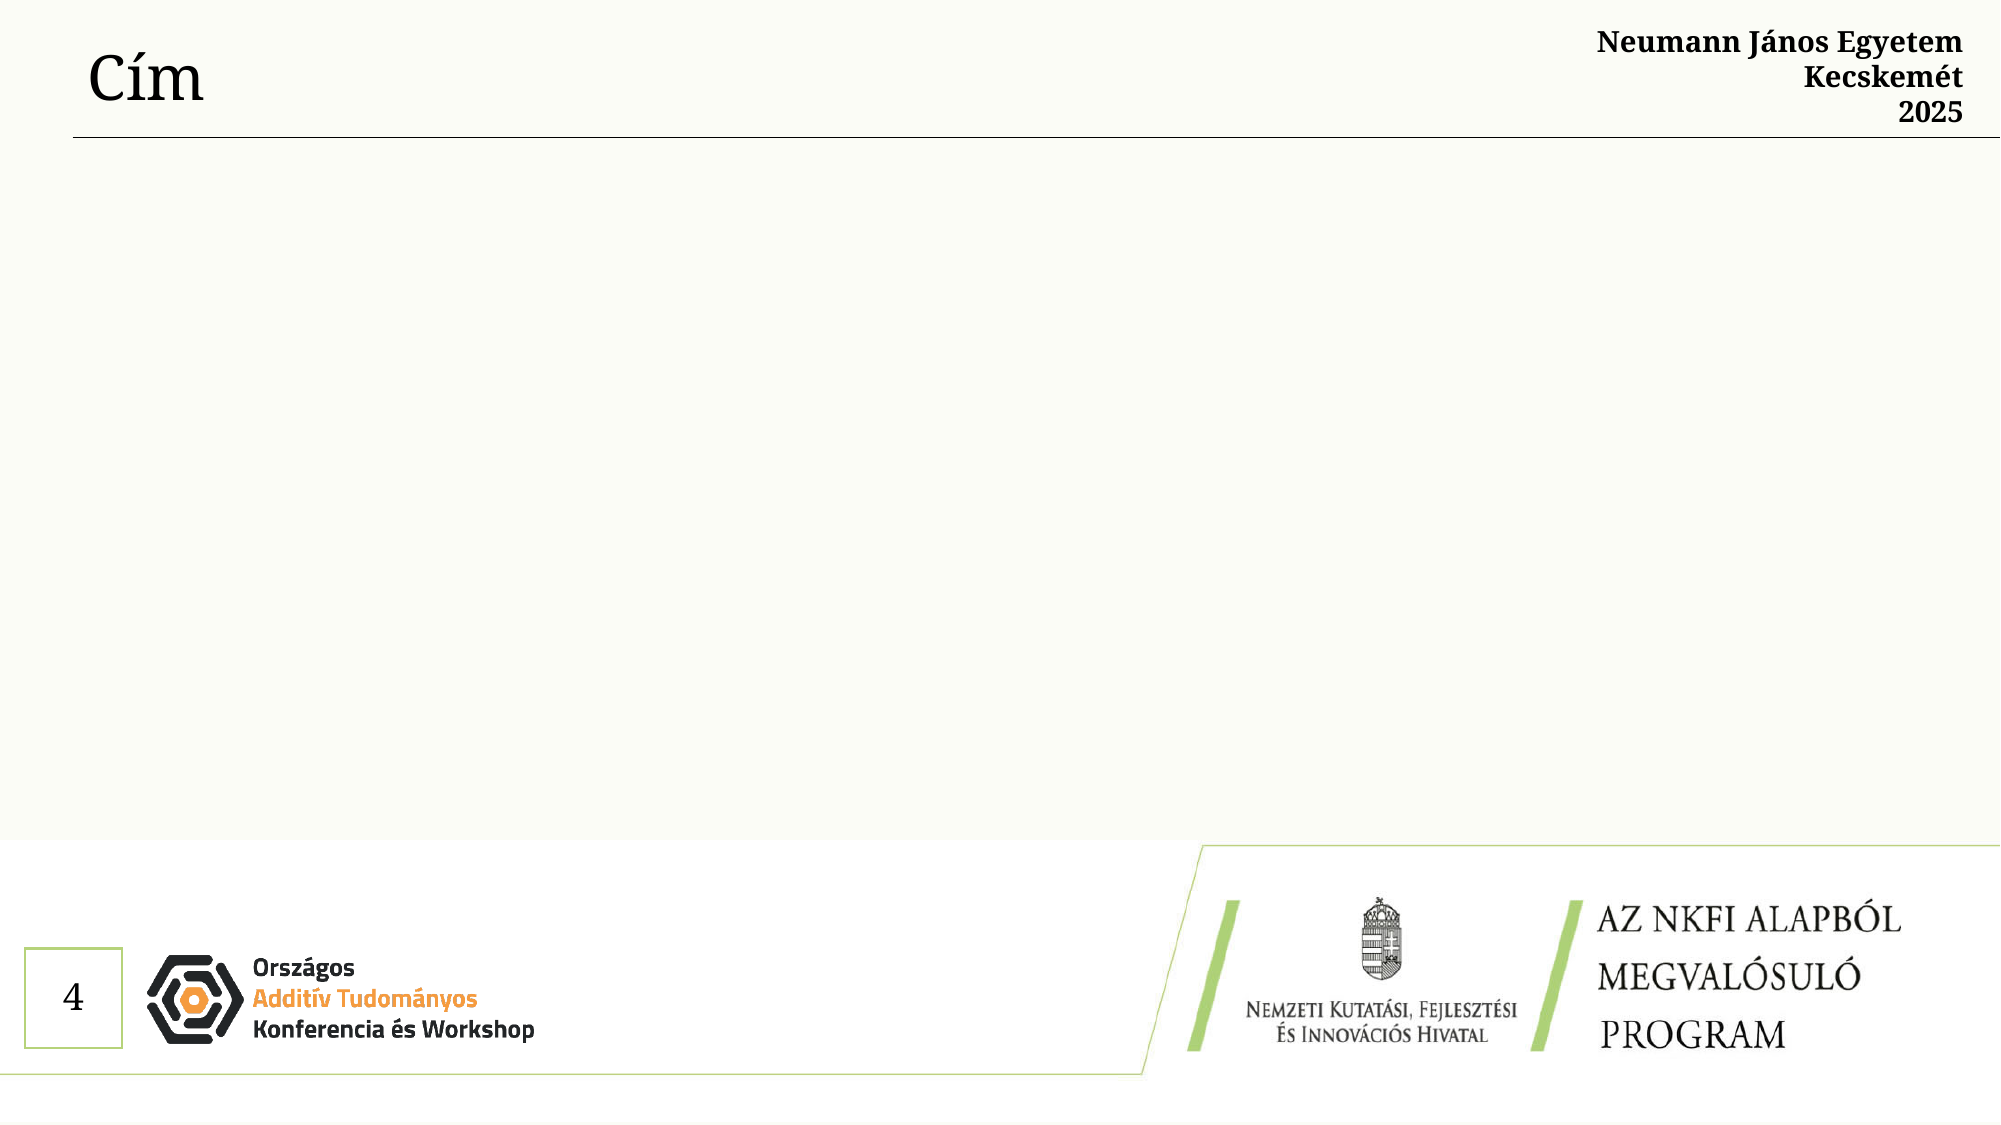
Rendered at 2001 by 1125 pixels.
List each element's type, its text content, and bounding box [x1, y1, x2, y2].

title Cím [72, 39, 1495, 112]
picture [0, 840, 2000, 1122]
text_box Neumann János Egyetem Kecskemét 2025 [1565, 15, 1979, 136]
text_box 4 [24, 947, 123, 1049]
